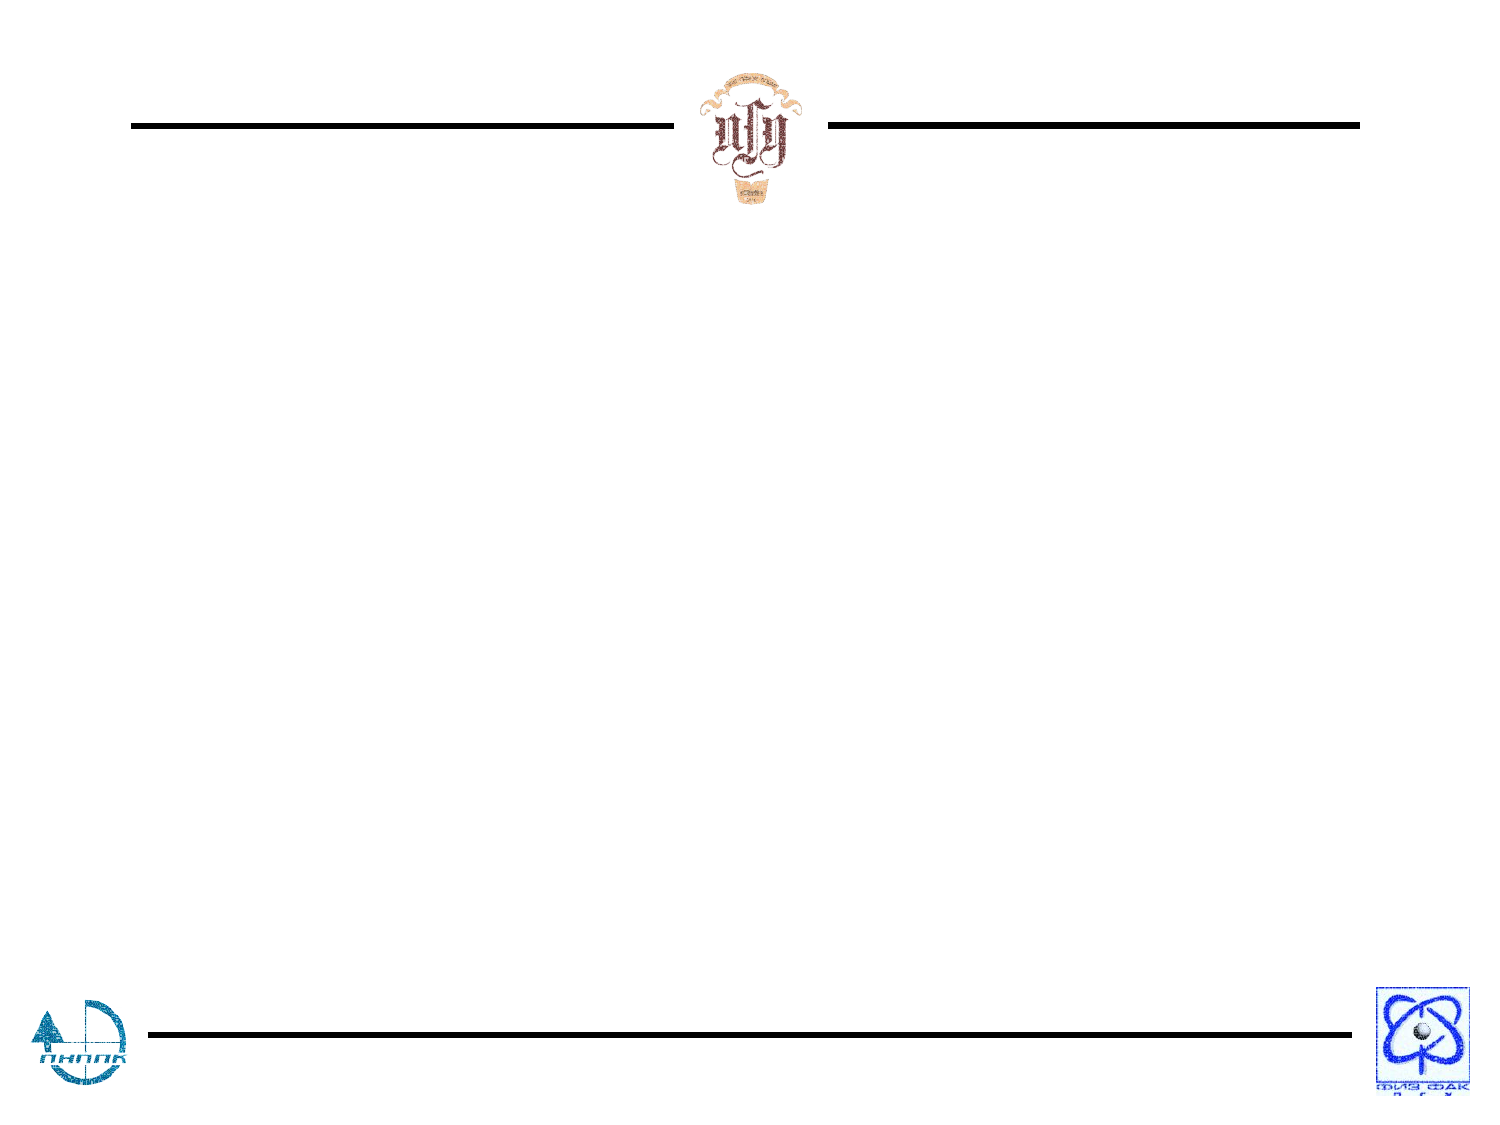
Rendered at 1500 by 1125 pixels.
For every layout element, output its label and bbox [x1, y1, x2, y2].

picture [700, 73, 802, 205]
picture [27, 987, 136, 1096]
picture [1375, 987, 1470, 1096]
